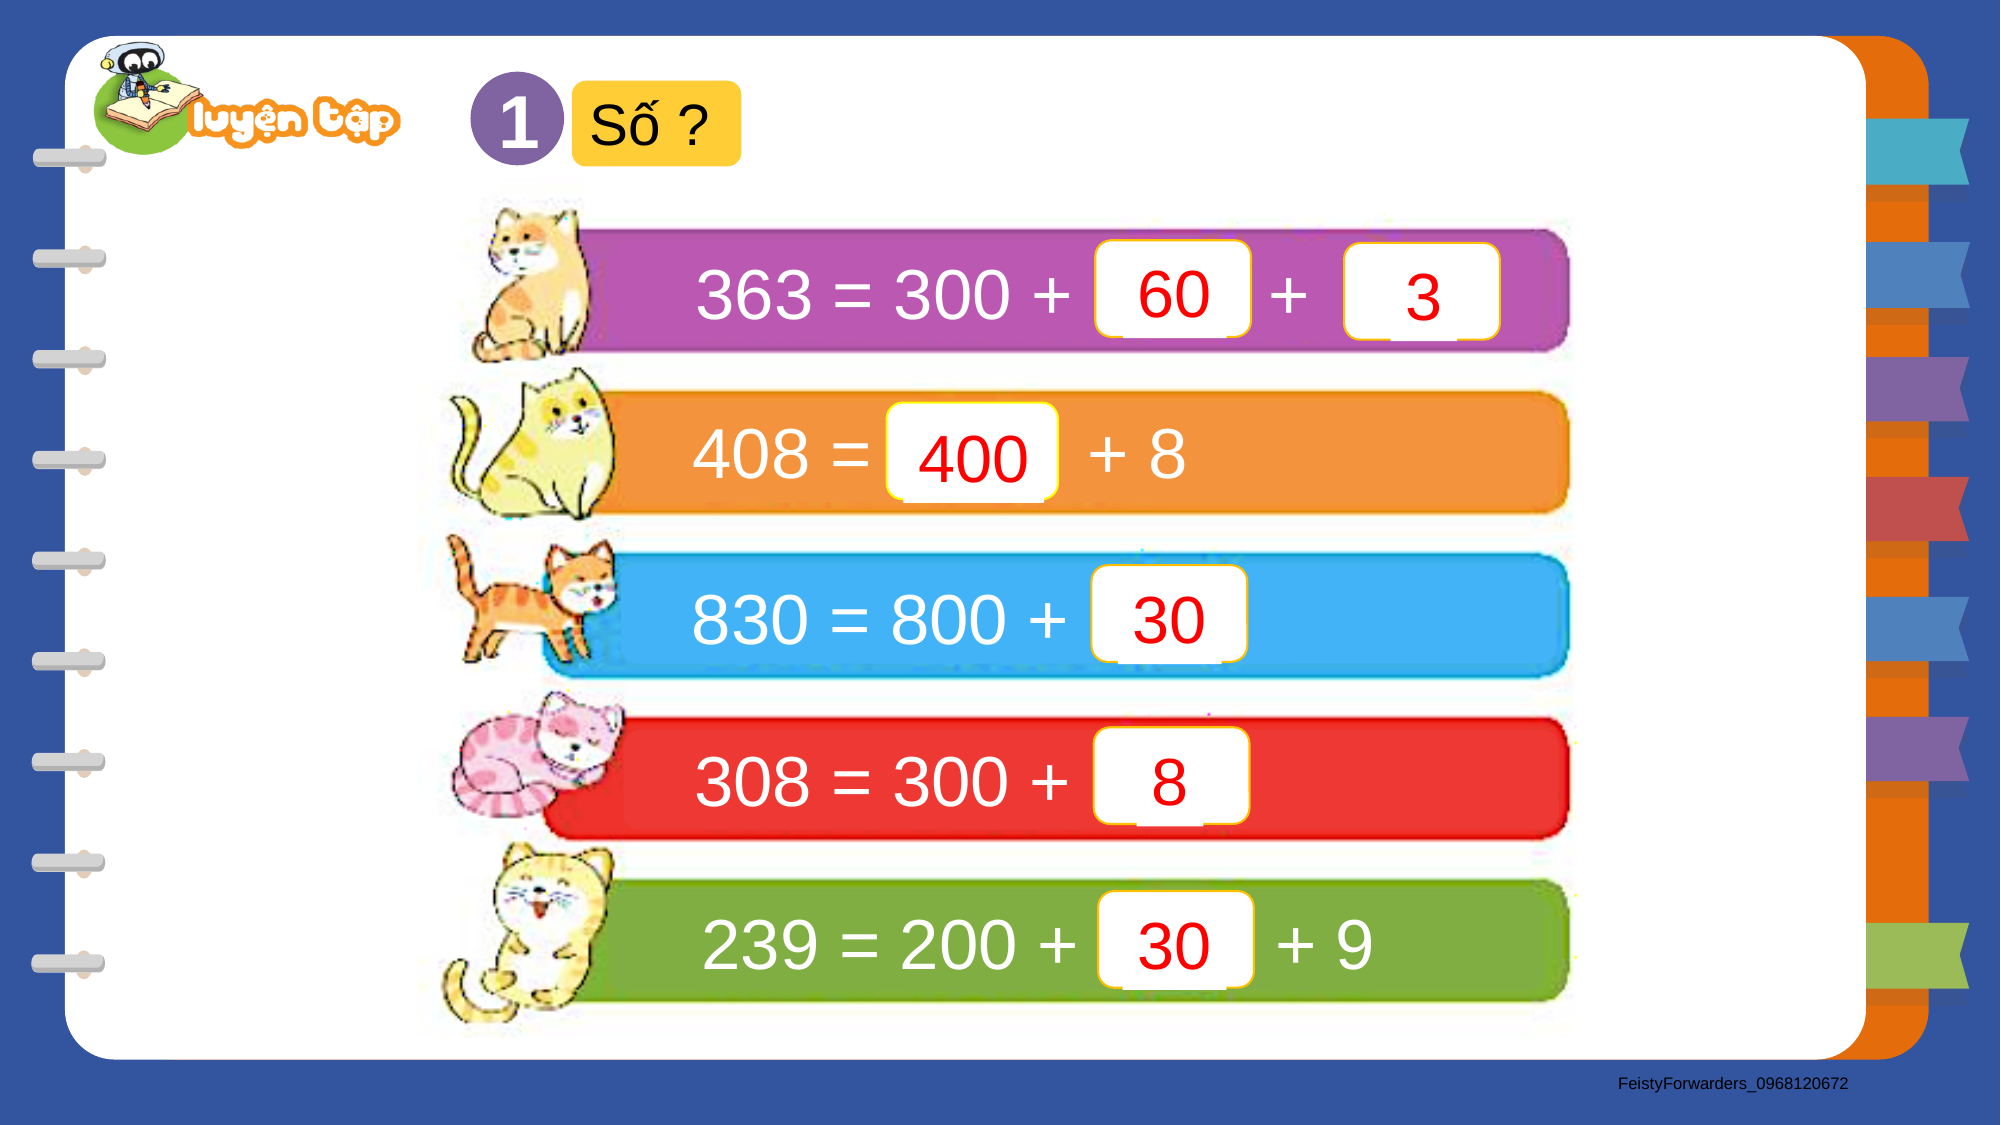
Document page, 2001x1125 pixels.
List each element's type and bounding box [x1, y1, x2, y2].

text_box [677, 565, 1554, 667]
text_box [680, 240, 1558, 343]
text_box [677, 400, 1555, 502]
text_box [679, 727, 1556, 830]
text_box [686, 890, 1564, 993]
text_box [363, 168, 1637, 1038]
text_box [470, 71, 783, 166]
picture [64, 25, 432, 168]
